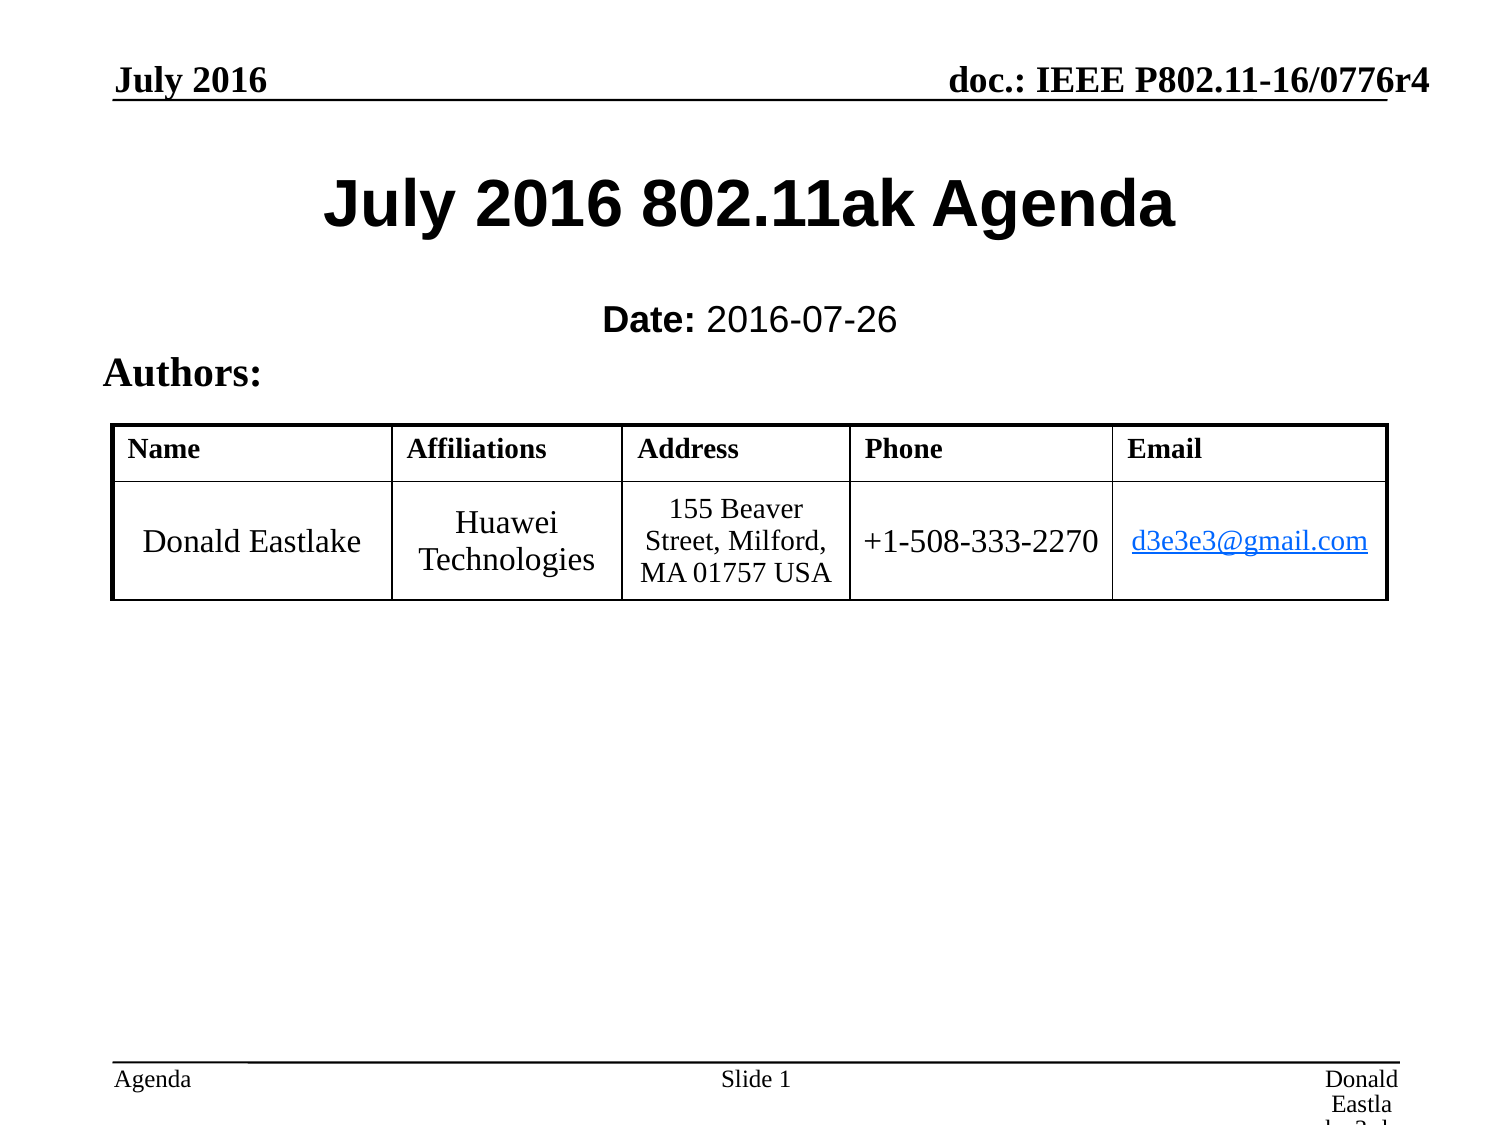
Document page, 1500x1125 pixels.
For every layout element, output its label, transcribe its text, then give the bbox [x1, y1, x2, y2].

list Date: 2016-07-26 [112, 287, 1388, 423]
table_header Address [623, 427, 849, 481]
text_box Authors: [87, 337, 325, 400]
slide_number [114, 54, 290, 100]
table_cell Donald Eastlake [115, 482, 391, 599]
title July 2016 802.11ak Agenda [112, 112, 1388, 287]
table_header Email [1113, 427, 1385, 481]
slide_number Slide 1 [712, 1062, 800, 1093]
footer Donald Eastlake 3rd, Huawei Technologies [1325, 1062, 1402, 1093]
table_cell d3e3e3@gmail.com [1113, 482, 1385, 599]
table_header Phone [851, 427, 1112, 481]
table_cell +1-508-333-2270 [851, 482, 1112, 599]
table_header Name [115, 427, 391, 481]
table_cell Huawei Technologies [393, 482, 621, 599]
table_header Affiliations [393, 427, 621, 481]
table_cell 155 Beaver Street, Milford, MA 01757 USA [623, 482, 849, 599]
